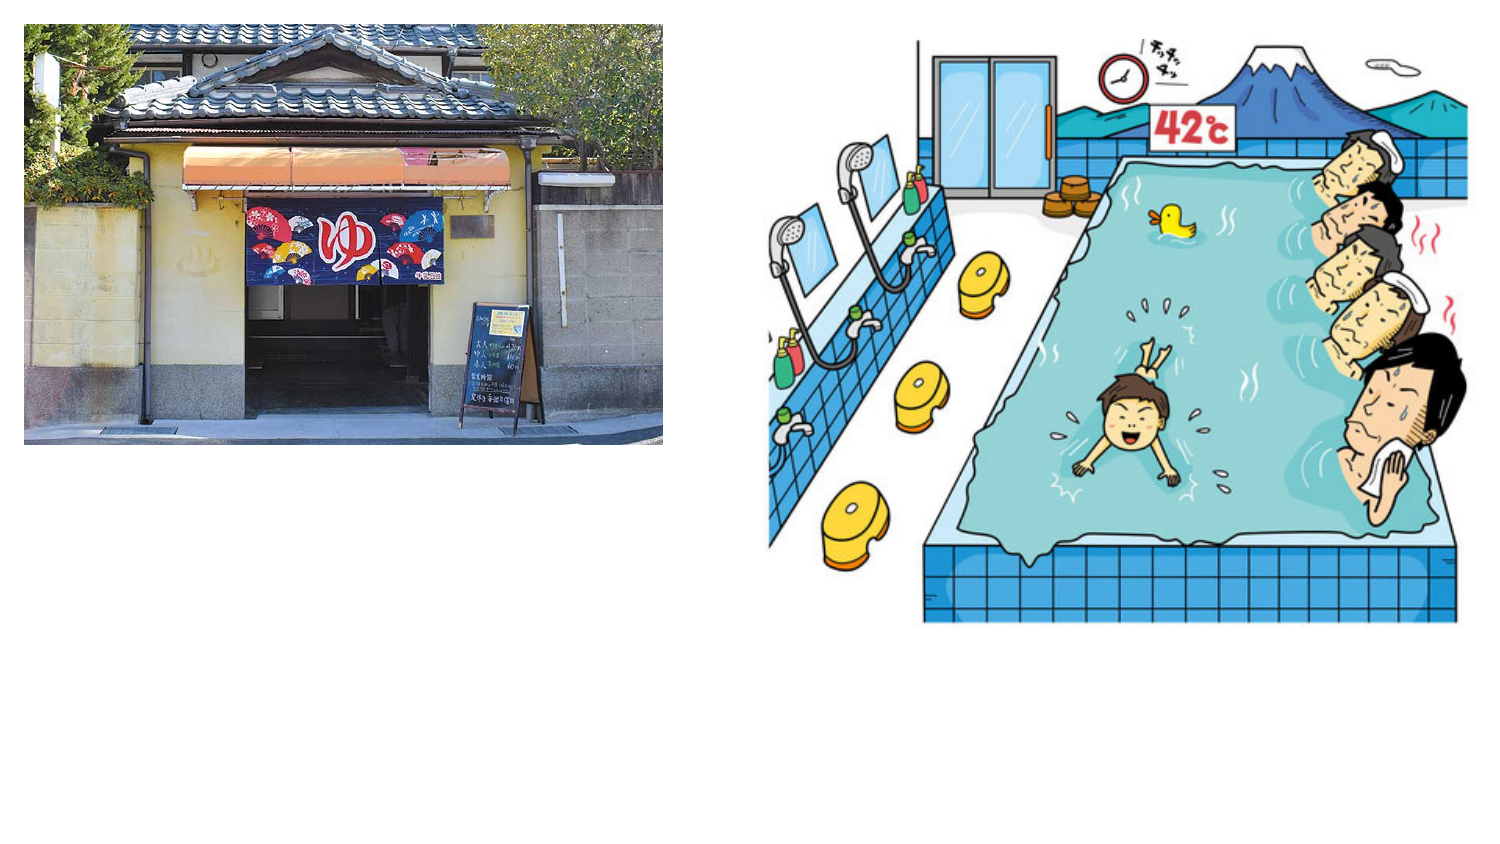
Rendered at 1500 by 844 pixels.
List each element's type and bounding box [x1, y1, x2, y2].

picture [24, 24, 664, 445]
picture [737, 39, 1476, 636]
